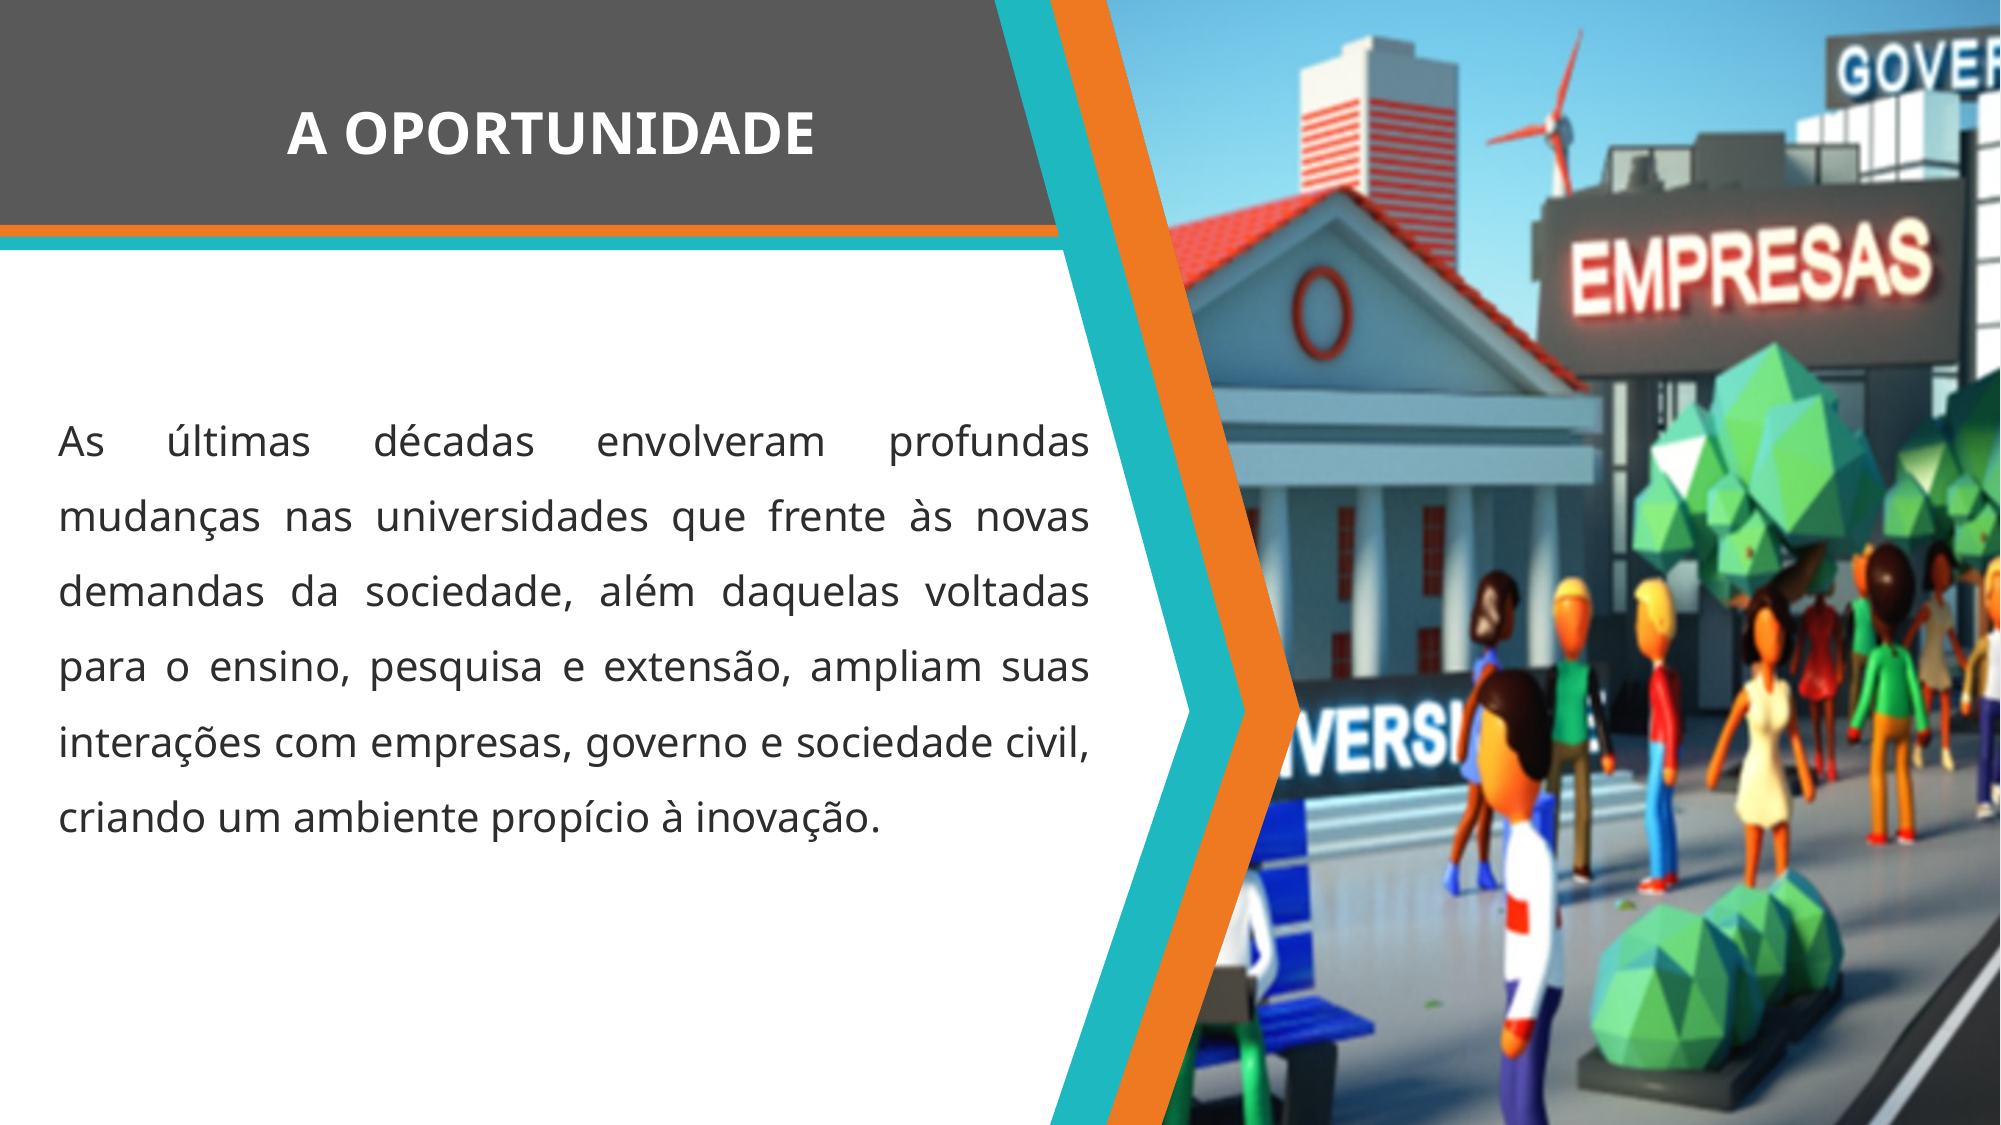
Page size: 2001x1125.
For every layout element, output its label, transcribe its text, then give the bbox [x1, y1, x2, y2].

picture [1106, 0, 2000, 1125]
subtitle As últimas décadas envolveram profundas mudanças nas universidades que frente às novas demandas da sociedade, além daquelas voltadas para o ensino, pesquisa e extensão, ampliam suas interações com empresas, governo e sociedade civil, criando um ambiente propício à inovação. [43, 382, 1106, 988]
text_box A OPORTUNIDADE [154, 88, 950, 174]
